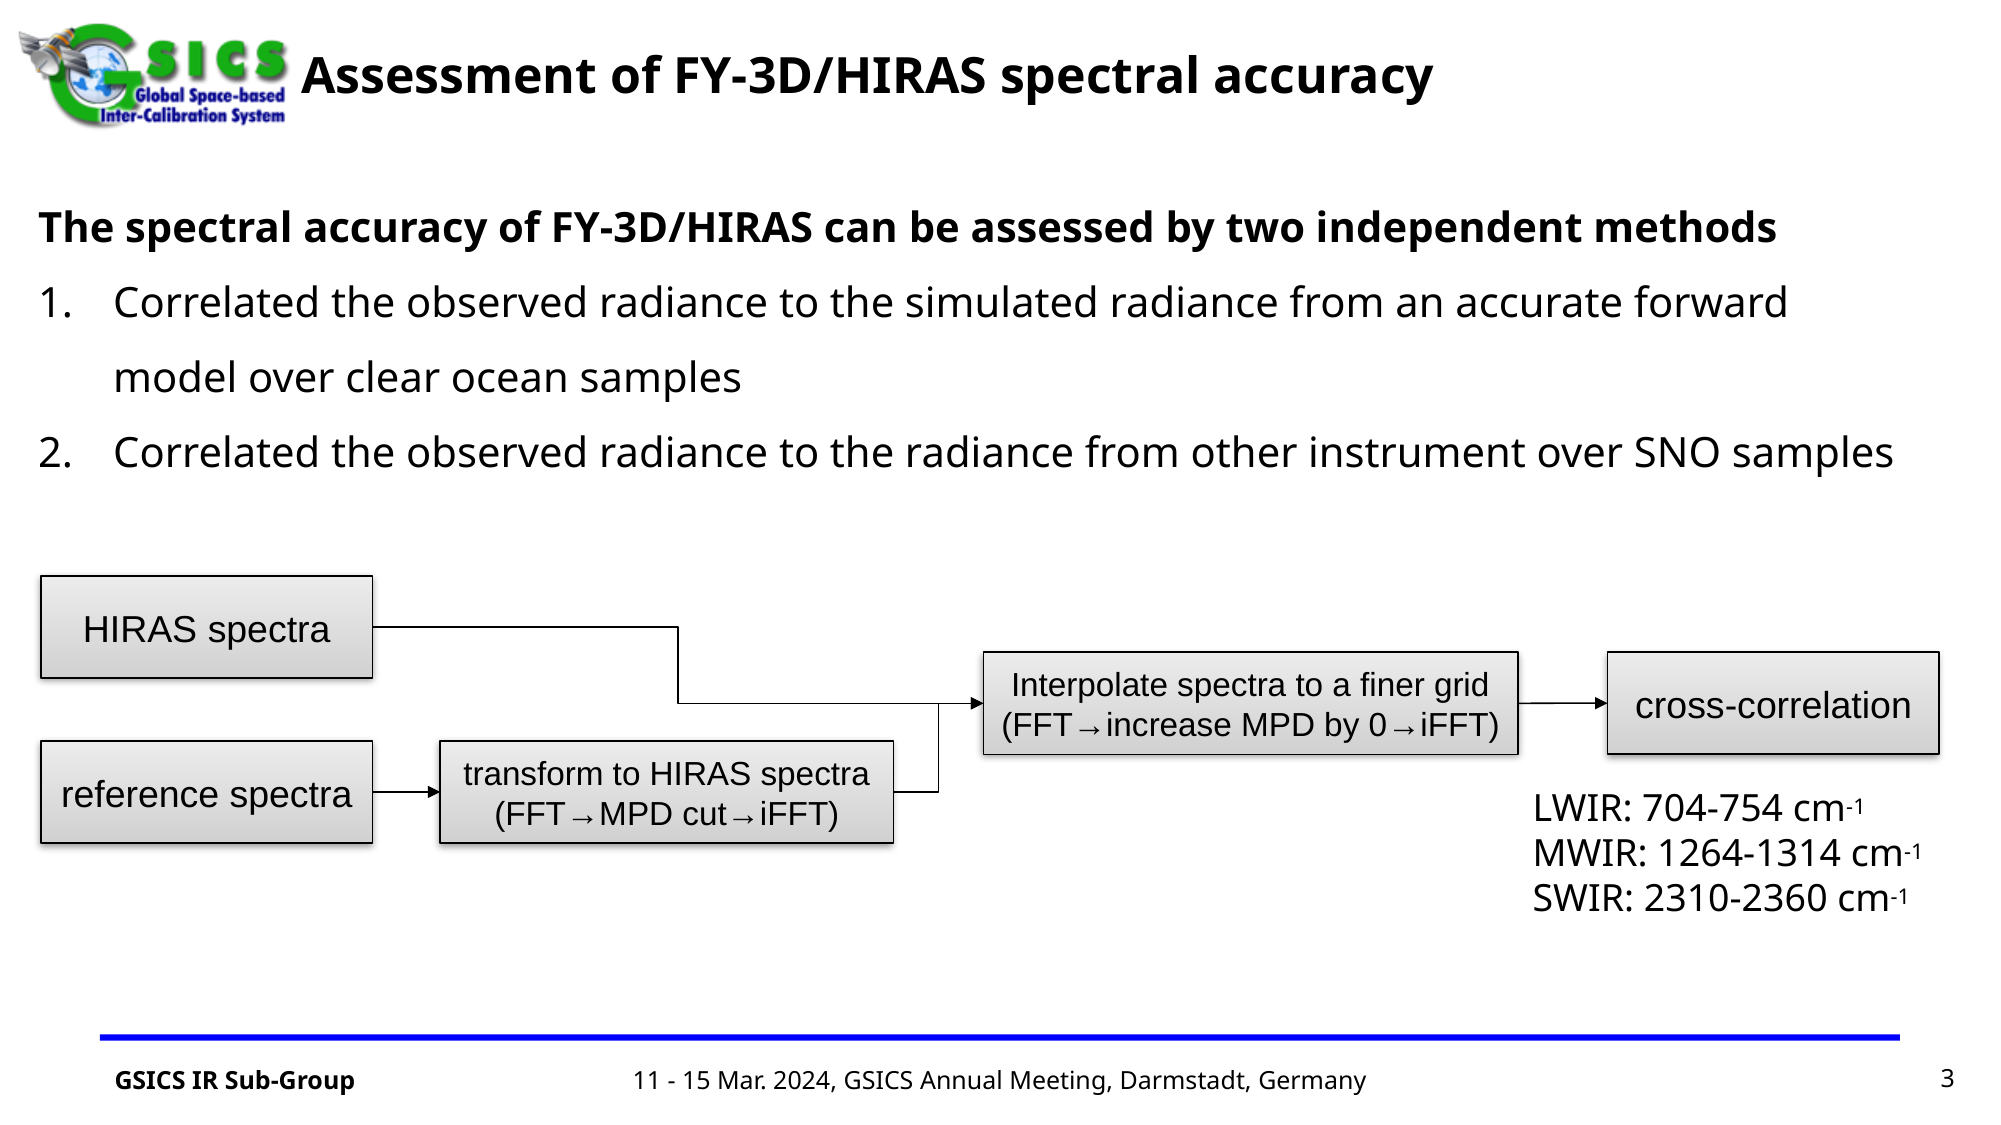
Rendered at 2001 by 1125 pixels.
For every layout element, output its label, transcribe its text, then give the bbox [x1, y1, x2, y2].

text_box Interpolate spectra to a finer grid (FFT→increase MPD by 0→iFFT) [988, 651, 1519, 755]
text_box reference spectra [40, 740, 373, 844]
text_box Assessment of FY-3D/HIRAS spectral accuracy [286, 36, 1788, 112]
text_box HIRAS spectra [40, 575, 373, 679]
picture [11, 16, 293, 131]
text_box transform to HIRAS spectra (FFT→MPD cut→iFFT) [439, 740, 894, 844]
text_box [372, 626, 984, 704]
text_box LWIR: 704-754 cm-1 MWIR: 1264-1314 cm-1 SWIR: 2310-2360 cm-1 [1517, 776, 1980, 927]
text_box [893, 703, 984, 793]
text_box cross-correlation [1607, 651, 1940, 755]
slide_number 2 [1915, 1051, 1980, 1108]
text_box The spectral accuracy of FY-3D/HIRAS can be assessed by two independent methods Correlated the observed radiance to the simulated radiance from an accurate forward model over clear ocean samples Correlated the observed radiance to the radiance from other instrument over SNO samples [23, 168, 1916, 483]
